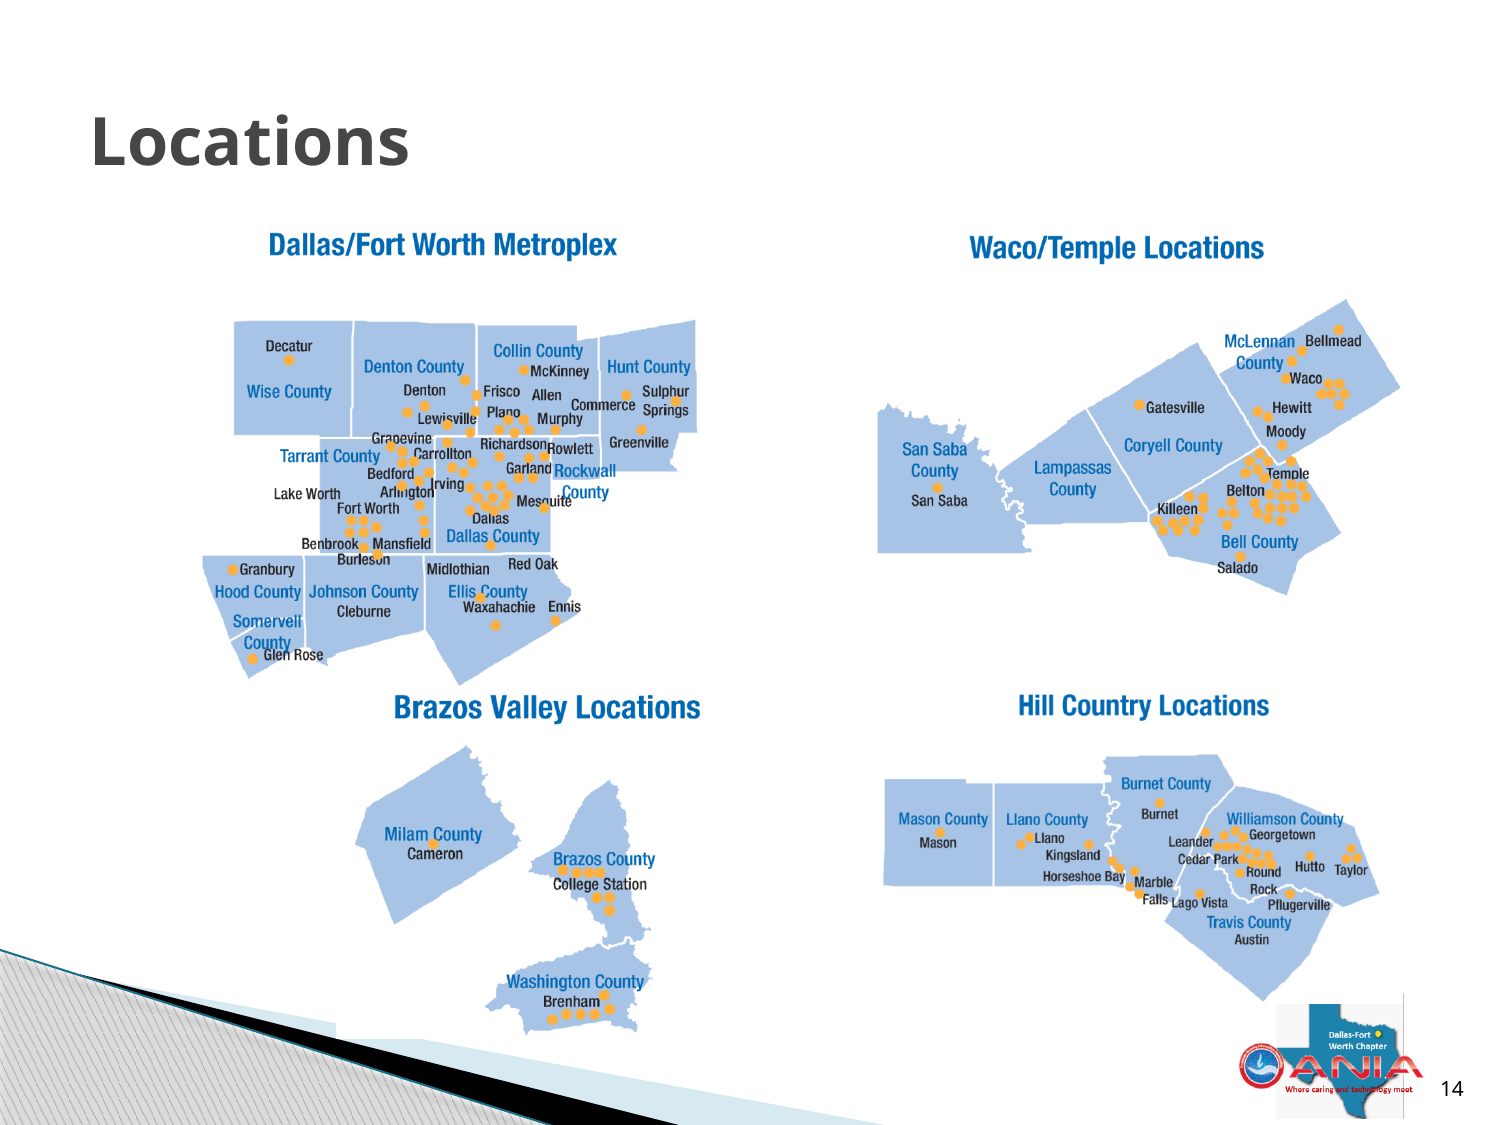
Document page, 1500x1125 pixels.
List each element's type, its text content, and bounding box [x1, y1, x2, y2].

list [199, 228, 722, 689]
picture [336, 690, 758, 1039]
slide_number 14 [1418, 1051, 1479, 1112]
title Locations [75, 45, 1425, 233]
picture [874, 231, 1404, 598]
picture [881, 690, 1425, 1119]
